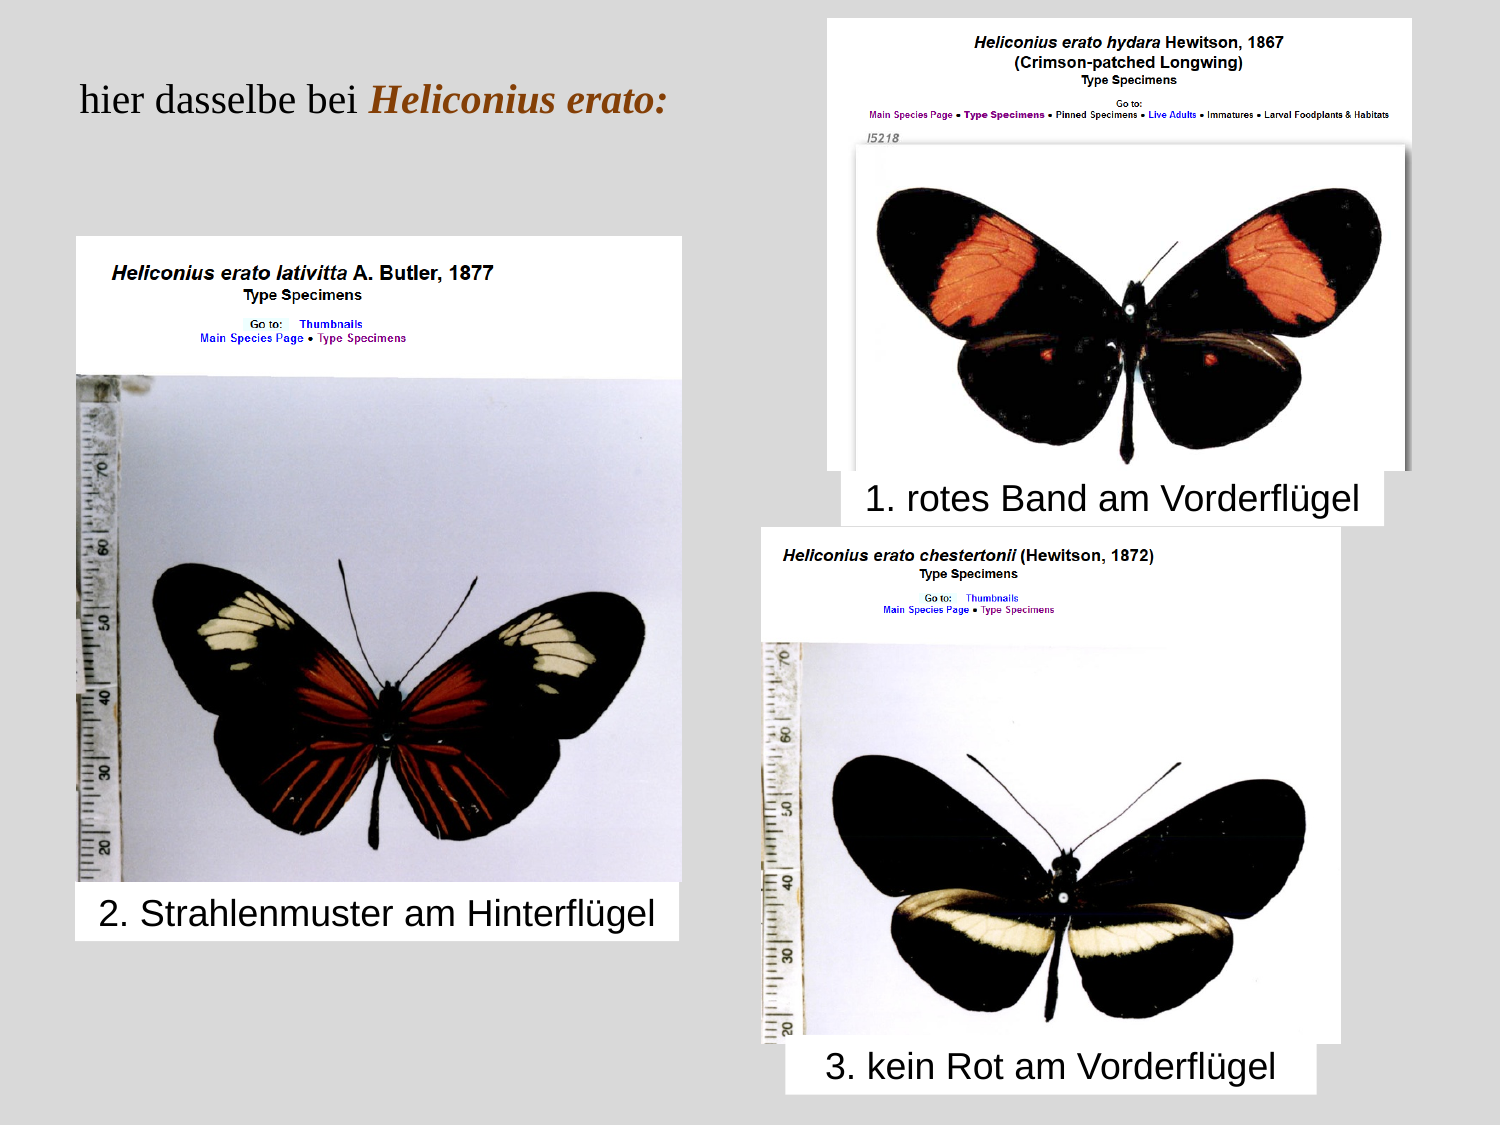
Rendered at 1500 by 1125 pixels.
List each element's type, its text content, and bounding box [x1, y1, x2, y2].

text_box hier dasselbe bei Heliconius erato: [64, 64, 715, 130]
picture [76, 236, 682, 882]
picture [827, 18, 1412, 472]
text_box 3. kein Rot am Vorderflügel [785, 1052, 1317, 1095]
text_box 2. Strahlenmuster am Hinterflügel [75, 888, 680, 942]
picture [761, 526, 1341, 1044]
text_box 1. rotes Band am Vorderflügel [840, 480, 1385, 527]
